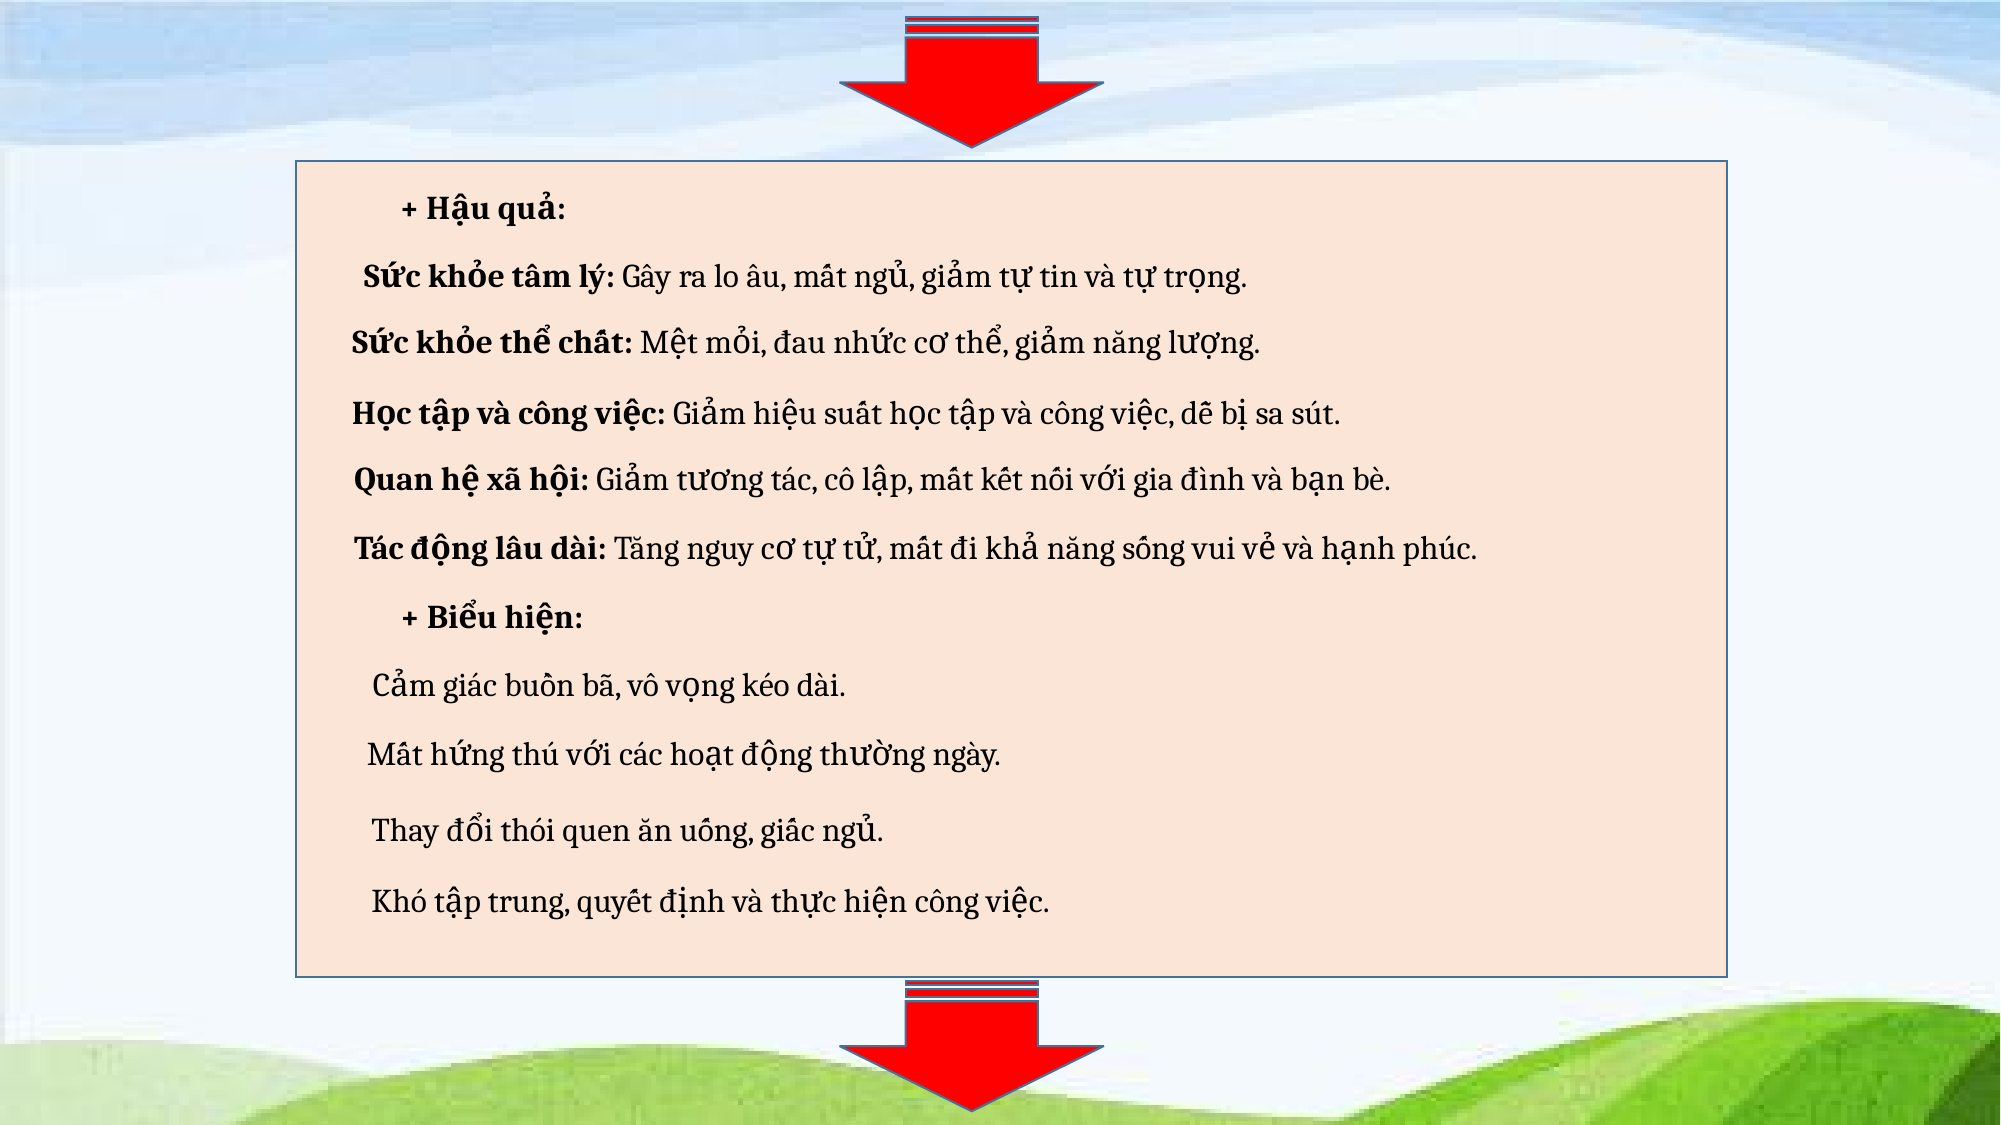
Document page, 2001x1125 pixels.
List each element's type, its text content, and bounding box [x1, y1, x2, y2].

text_box Học tập và công việc: Giảm hiệu suất học tập và công việc, dễ bị sa sút. [337, 383, 1615, 439]
text_box [905, 980, 1039, 986]
text_box [905, 24, 1039, 34]
text_box + Hậu quả: [384, 178, 581, 234]
text_box Cảm giác buồn bã, vô vọng kéo dài. [358, 656, 862, 711]
text_box Quan hệ xã hội: Giảm tương tác, cô lập, mất kết nối với gia đình và bạn bè. [339, 449, 1664, 505]
text_box [839, 36, 1105, 149]
text_box [839, 1000, 1105, 1113]
text_box Sức khỏe tâm lý: Gây ra lo âu, mất ngủ, giảm tự tin và tự trọng. [349, 247, 1263, 302]
text_box [295, 160, 1728, 978]
text_box [905, 16, 1039, 22]
text_box Khó tập trung, quyết định và thực hiện công việc. [356, 871, 1065, 927]
picture [0, 0, 2001, 1125]
text_box + Biểu hiện: [385, 587, 599, 643]
text_box Mất hứng thú với các hoạt động thường ngày. [352, 724, 1017, 779]
text_box [905, 988, 1039, 998]
text_box Sức khỏe thể chất: Mệt mỏi, đau nhức cơ thể, giảm năng lượng. [337, 313, 1578, 368]
text_box Thay đổi thói quen ăn uống, giấc ngủ. [356, 800, 899, 856]
text_box Tác động lâu dài: Tăng nguy cơ tự tử, mất đi khả năng sống vui vẻ và hạnh phúc. [339, 518, 1809, 574]
